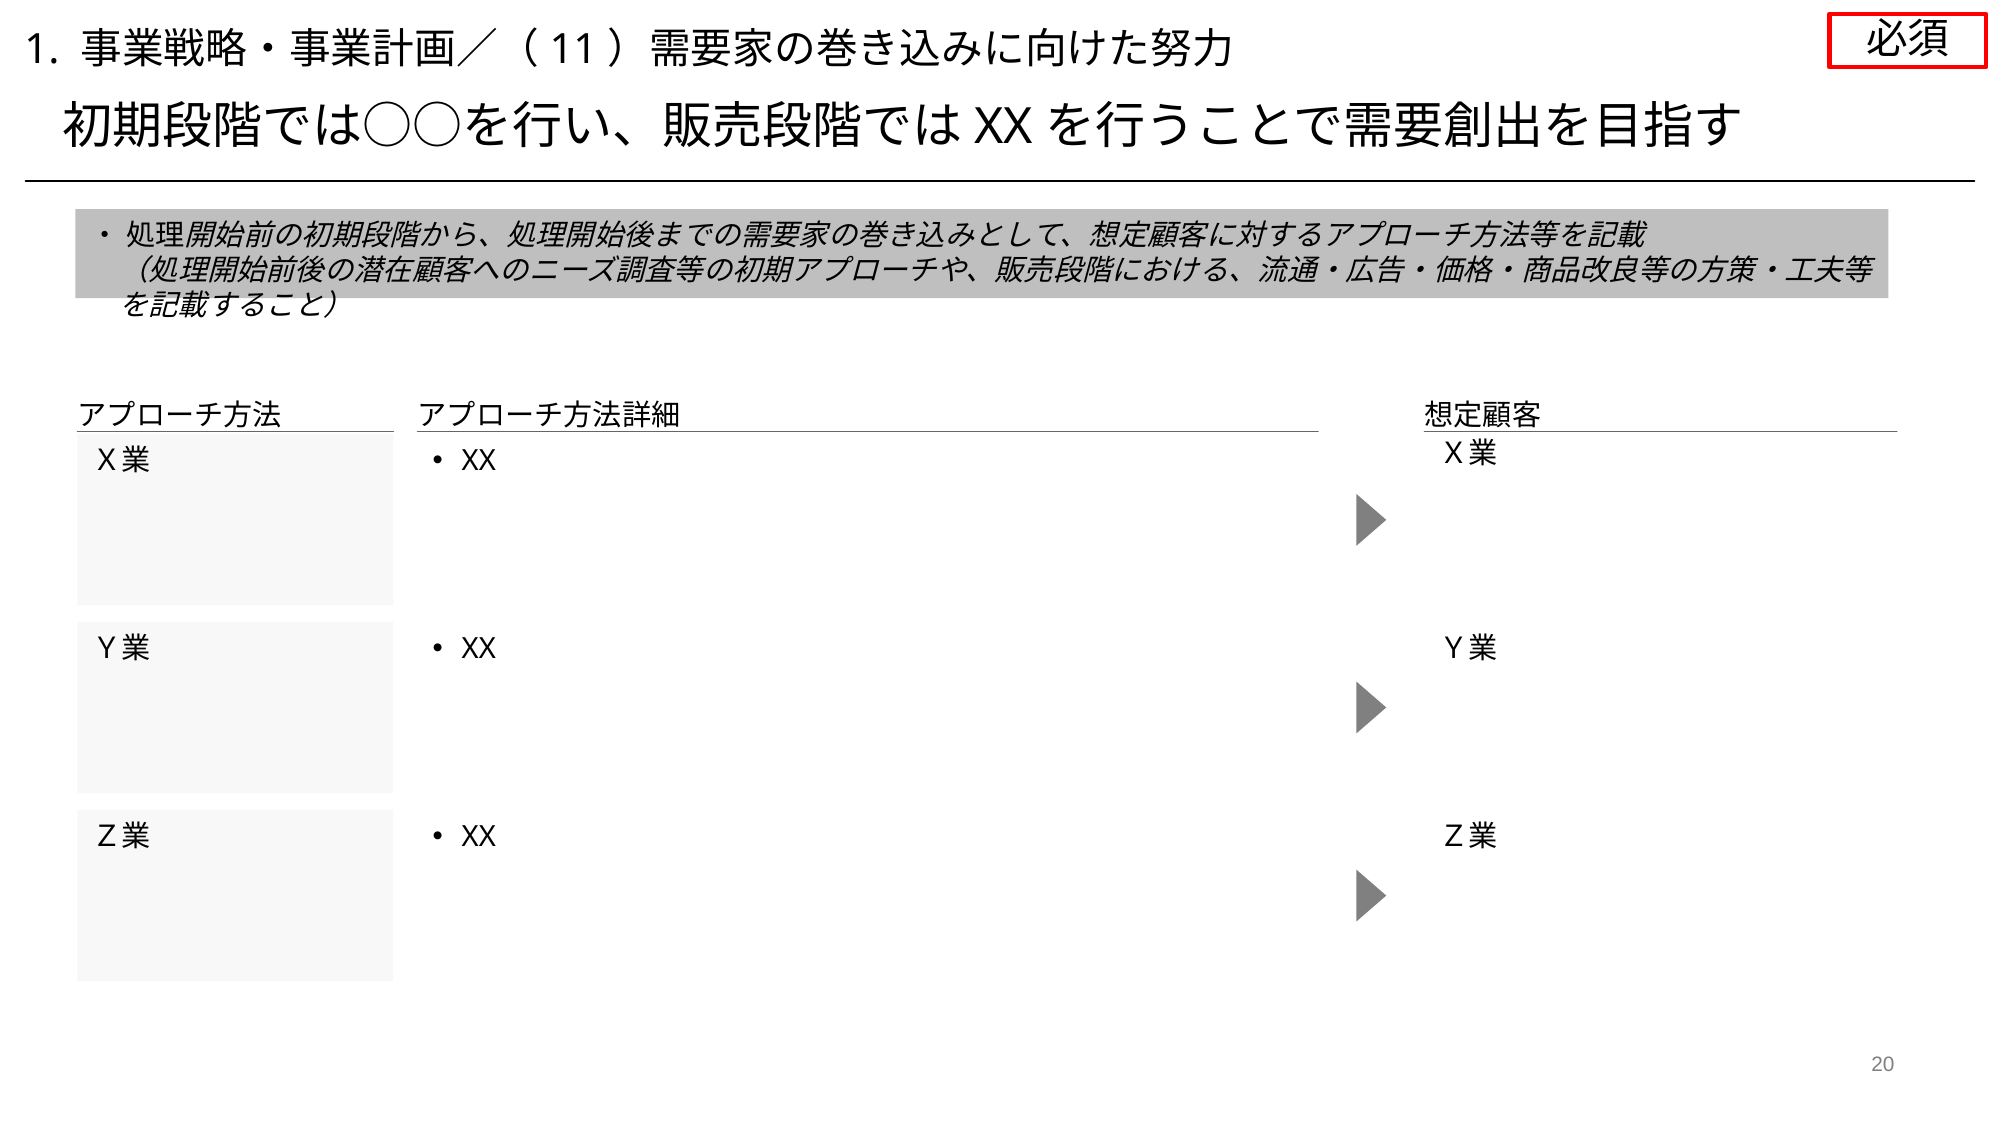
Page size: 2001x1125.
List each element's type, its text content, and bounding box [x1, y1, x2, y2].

text_box 想定顧客 [1423, 368, 1898, 440]
text_box ・ 処理開始前の初期段階から、処理開始後までの需要家の巻き込みとして、想定顧客に対するアプローチ方法等を記載 （処理開始前後の潜在顧客へのニーズ調査等の初期アプローチや、販売段階における、流通・広告・価格・商品改良等の方策・工夫等を記載すること） [75, 208, 1889, 299]
text_box XX [417, 809, 1319, 982]
text_box 1. 事業戦略・事業計画／（11）需要家の巻き込みに向けた努力 [24, 28, 1818, 74]
text_box Ｙ業 [77, 621, 394, 794]
text_box XX [417, 433, 1319, 606]
text_box Ｙ業 [1423, 621, 1898, 794]
text_box Ｚ業 [1423, 809, 1898, 982]
text_box 初期段階では○○を行い、販売段階ではXXを行うことで需要創出を目指す [62, 100, 1908, 155]
text_box [1355, 868, 1388, 923]
text_box アプローチ方法 [77, 368, 394, 431]
text_box Ｚ業 [77, 809, 394, 982]
text_box Ｘ業 [1423, 440, 1898, 606]
text_box Ｘ業 [77, 433, 394, 606]
text_box アプローチ方法詳細 [417, 368, 1319, 431]
text_box XX [417, 621, 1319, 794]
text_box 必須 [1829, 13, 1986, 68]
text_box [1355, 680, 1388, 735]
text_box [1355, 493, 1388, 547]
